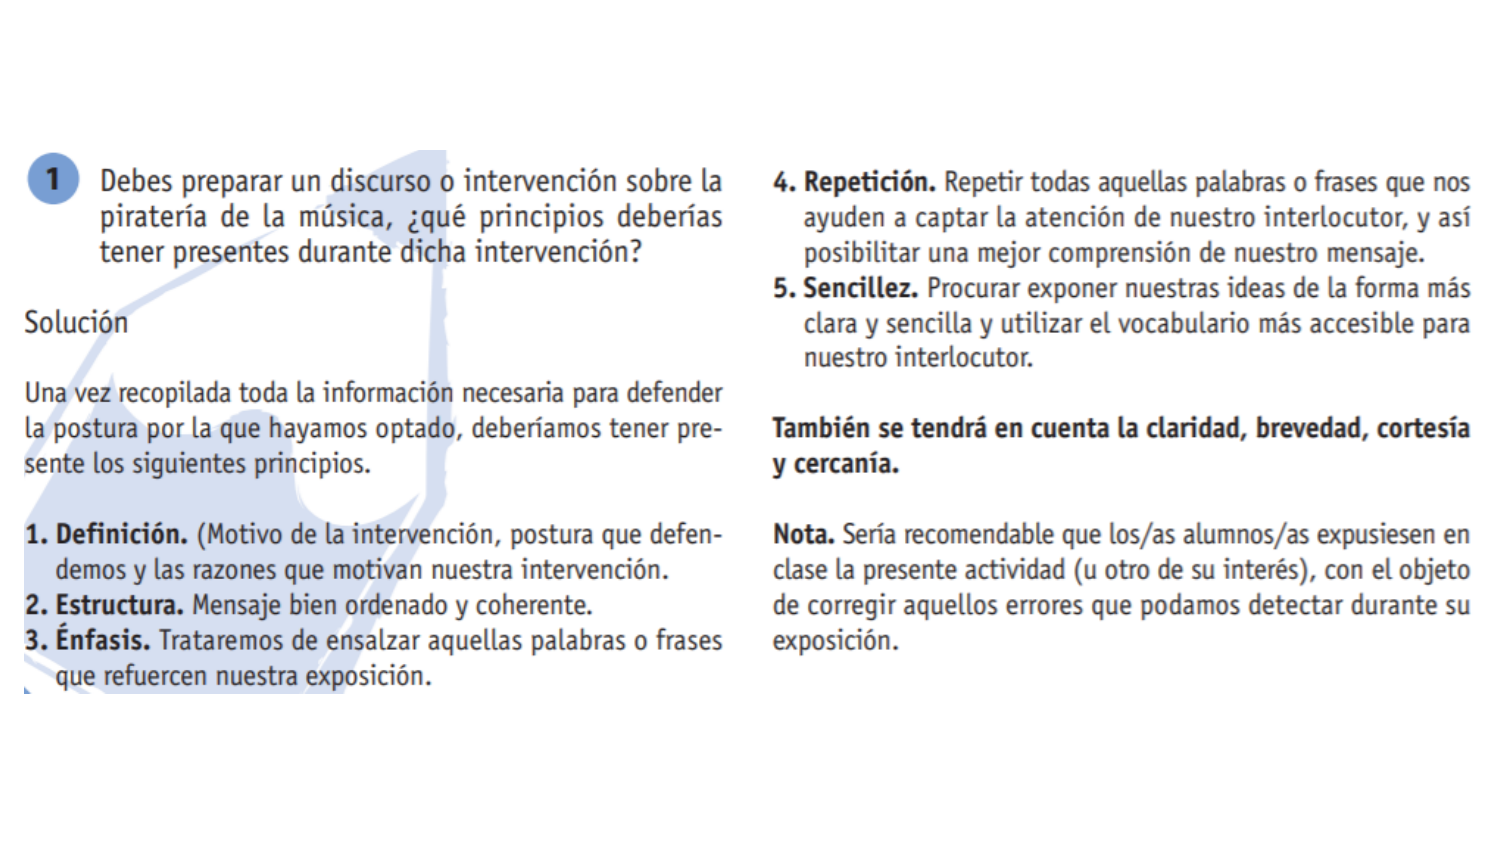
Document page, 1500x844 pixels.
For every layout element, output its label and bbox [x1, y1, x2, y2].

picture [24, 150, 1476, 694]
